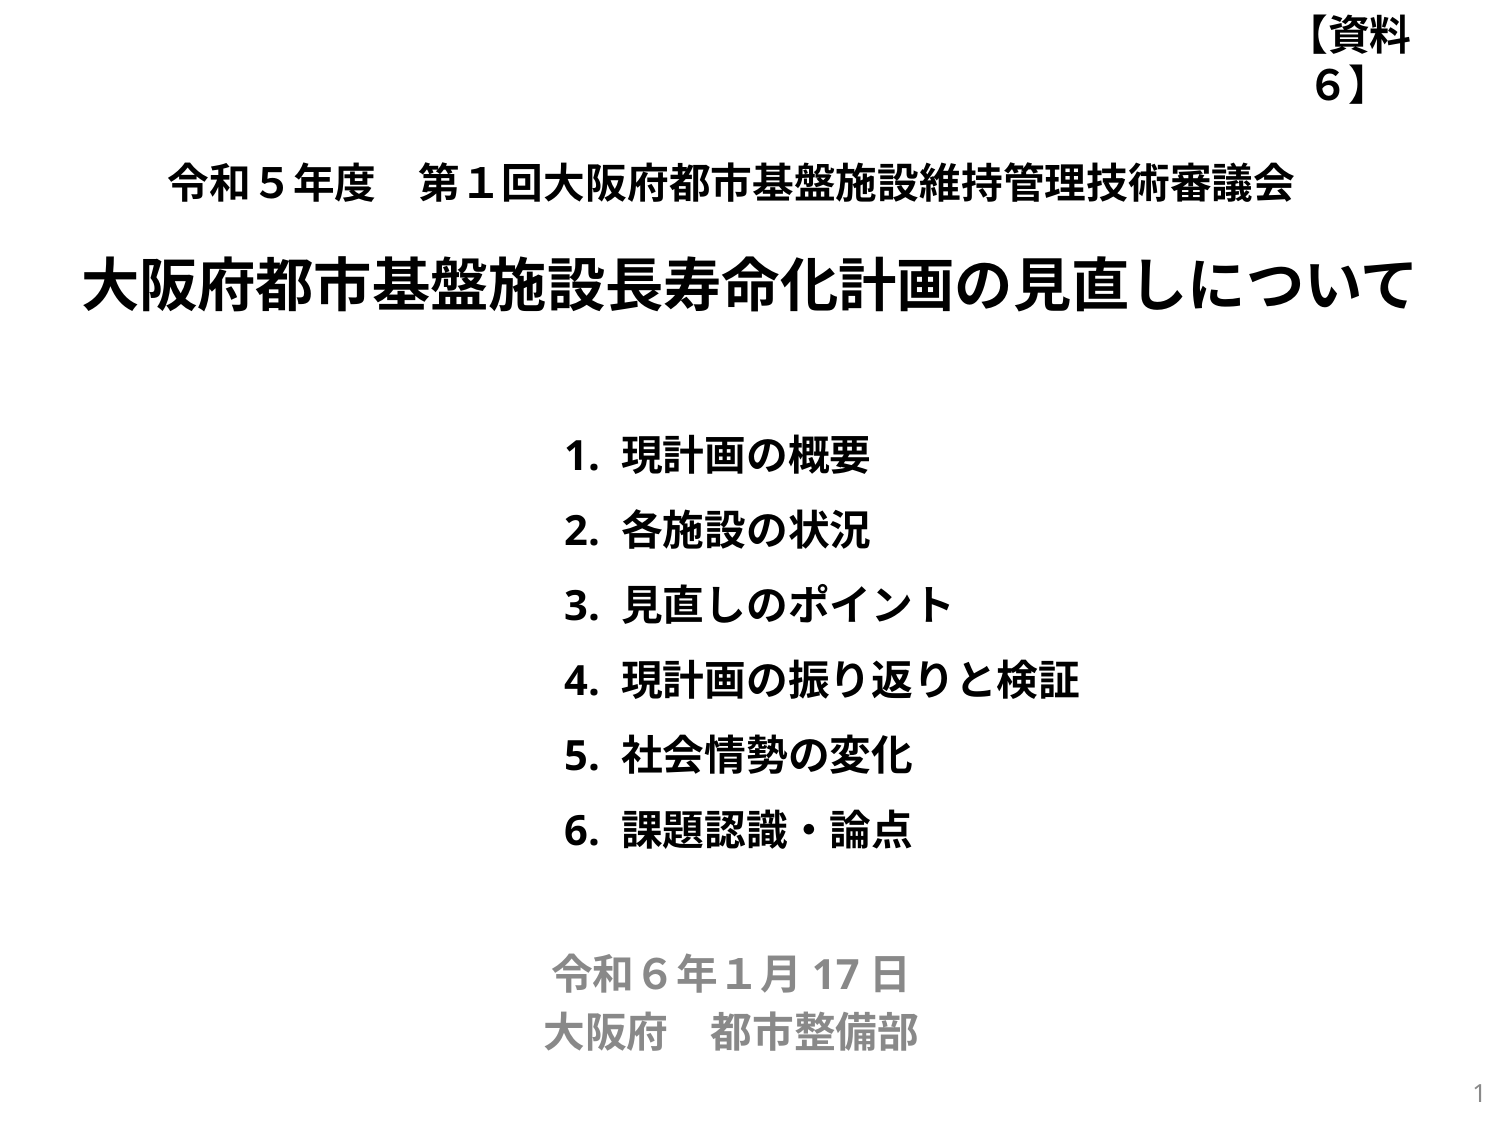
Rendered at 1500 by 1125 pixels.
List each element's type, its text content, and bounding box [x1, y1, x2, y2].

text_box 令和５年度 第１回大阪府都市基盤施設維持管理技術審議会 [93, 125, 1369, 238]
slide_number 1 [1151, 1064, 1500, 1125]
text_box 【資料６】 [1234, 1, 1464, 116]
text_box 大阪府都市基盤施設長寿命化計画の見直しについて [0, 241, 1500, 326]
text_box 令和６年１月17日 大阪府 都市整備部 [206, 940, 1257, 1106]
text_box 1. 現計画の概要 2. 各施設の状況 3. 見直しのポイント 4. 現計画の振り返りと検証 5. 社会情勢の変化 6. 課題認識・論点 [549, 395, 1100, 861]
